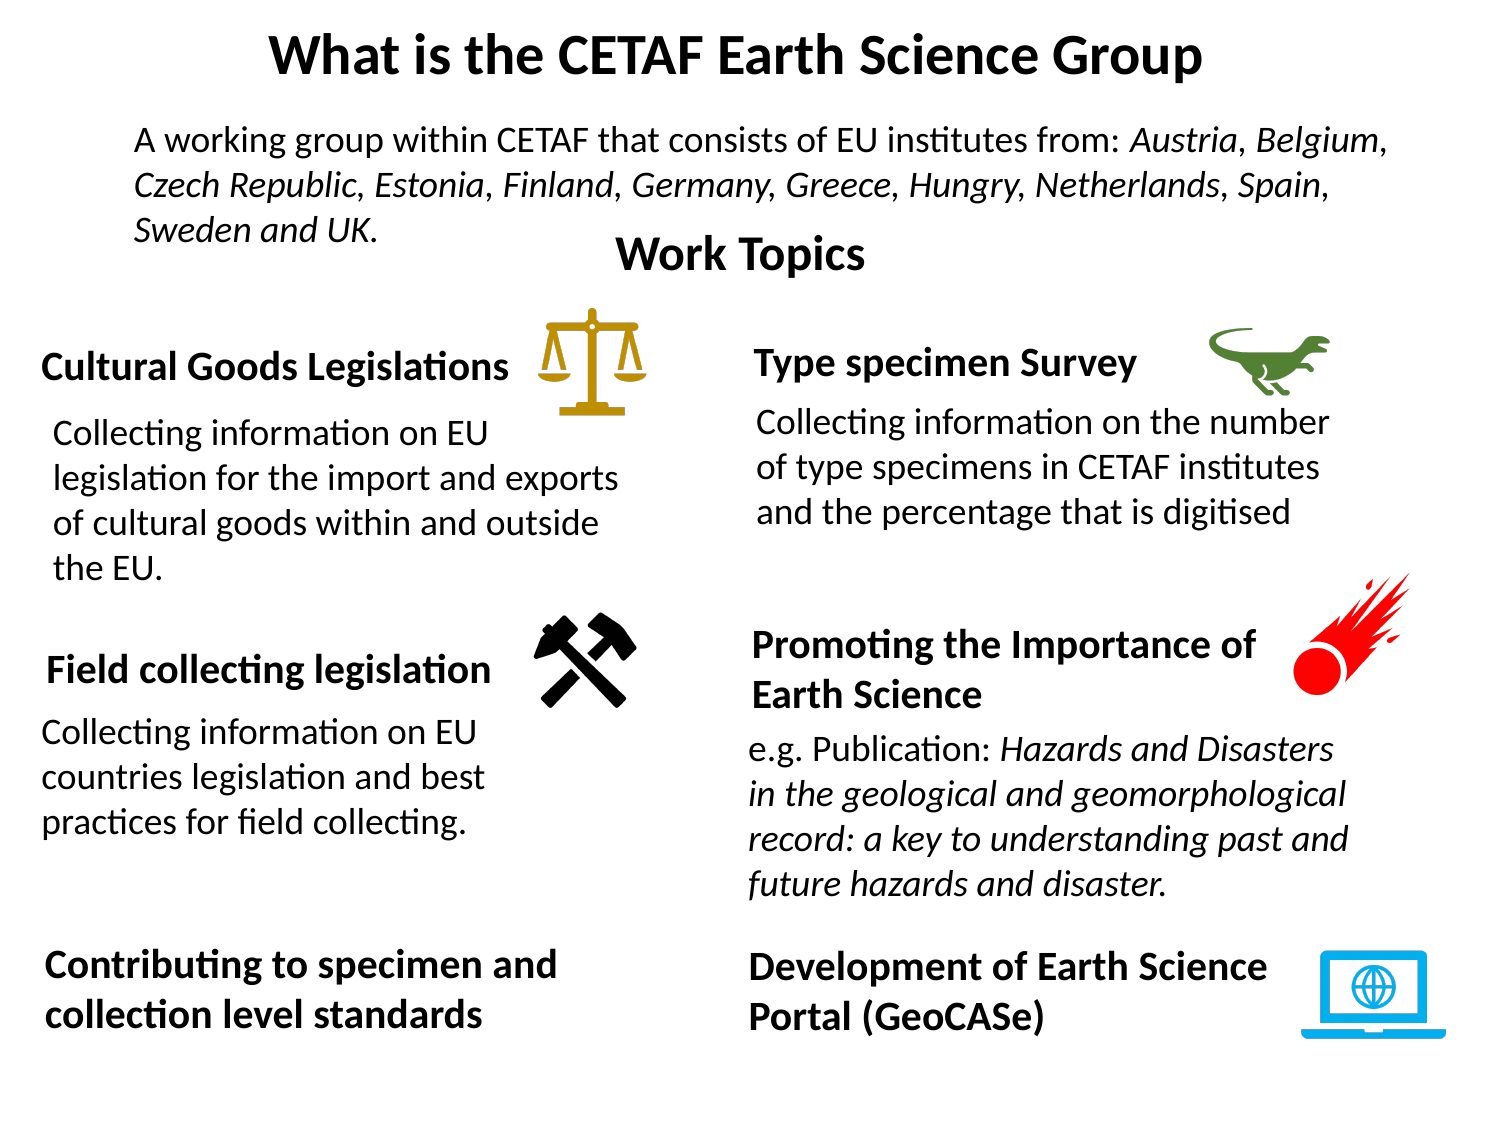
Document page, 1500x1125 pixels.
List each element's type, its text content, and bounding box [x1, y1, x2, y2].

text_box Collecting information on EU legislation for the import and exports of cultural goods within and outside the EU. [38, 400, 660, 596]
picture [1276, 558, 1427, 709]
picture [529, 604, 641, 716]
text_box Field collecting legislation [31, 634, 527, 700]
text_box Cultural Goods Legislations [26, 331, 527, 396]
picture [527, 297, 657, 426]
picture [1297, 919, 1449, 1070]
text_box Collecting information on EU countries legislation and best practices for field collecting. [26, 700, 548, 850]
text_box e.g. Publication: Hazards and Disasters in the geological and geomorphological record: a key to understanding past and future hazards and disaster. [733, 716, 1373, 912]
text_box What is the CETAF Earth Science Group [253, 8, 1352, 94]
text_box Development of Earth Science Portal (GeoCASe) [733, 931, 1297, 1047]
text_box Work Topics [600, 213, 1014, 288]
text_box Collecting information on the number of type specimens in CETAF institutes and the percentage that is digitised [741, 389, 1352, 540]
text_box Promoting the Importance of Earth Science [737, 609, 1279, 716]
text_box Type specimen Survey [738, 326, 1163, 392]
text_box Contributing to specimen and collection level standards [30, 928, 619, 1044]
picture [1204, 297, 1334, 426]
text_box A working group within CETAF that consists of EU institutes from: Austria, Belgium, Czech Republic, Estonia, Finland, Germany, Greece, Hungry, Netherlands, Spain, Sweden and UK. [119, 107, 1446, 258]
